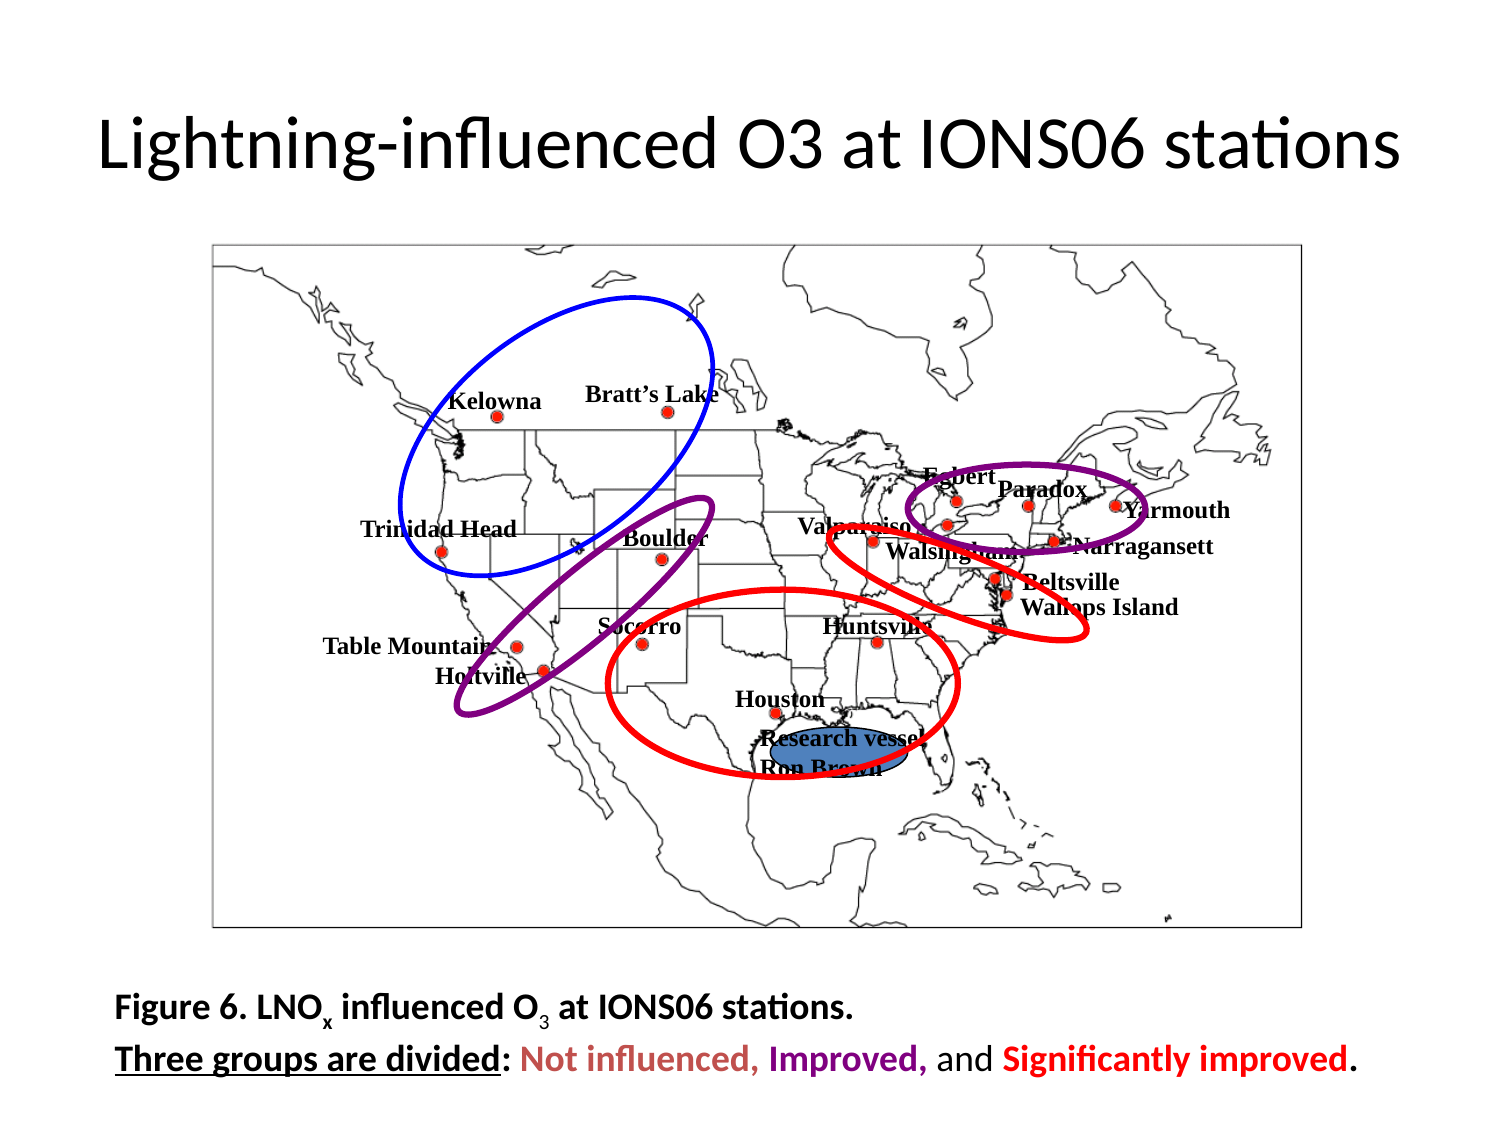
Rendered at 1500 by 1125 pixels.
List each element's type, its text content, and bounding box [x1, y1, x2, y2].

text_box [207, 239, 1307, 933]
text_box Figure 6. LNOx influenced O3 at IONS06 stations. Three groups are divided: Not influenced, Improved, and Significantly improved. [99, 974, 1438, 1086]
title Lightning-influenced O3 at IONS06 stations [37, 45, 1463, 233]
